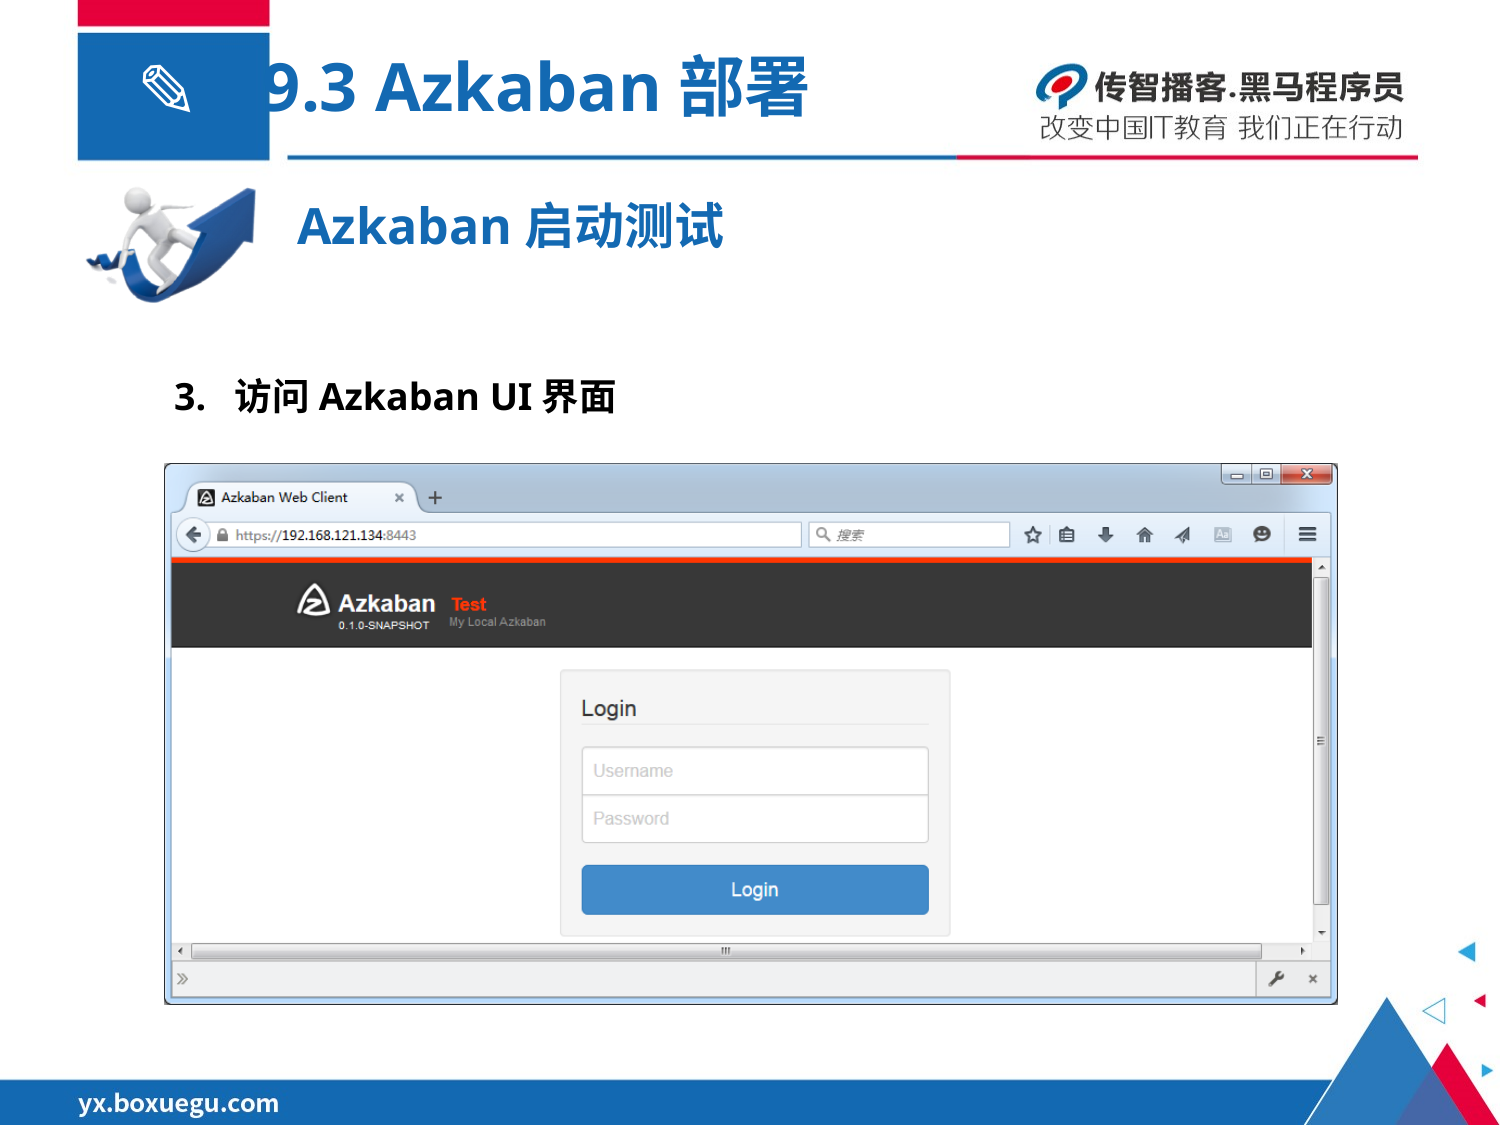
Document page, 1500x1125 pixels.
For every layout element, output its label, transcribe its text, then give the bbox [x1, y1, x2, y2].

text_box [0, 158, 1500, 289]
picture [0, 159, 1500, 1125]
text_box 9.3 Azkaban部署 [41, 22, 1007, 148]
picture [0, 0, 1500, 158]
text_box Azkaban启动测试 [284, 187, 740, 263]
text_box 3. 访问Azkaban UI界面 [159, 343, 1206, 426]
